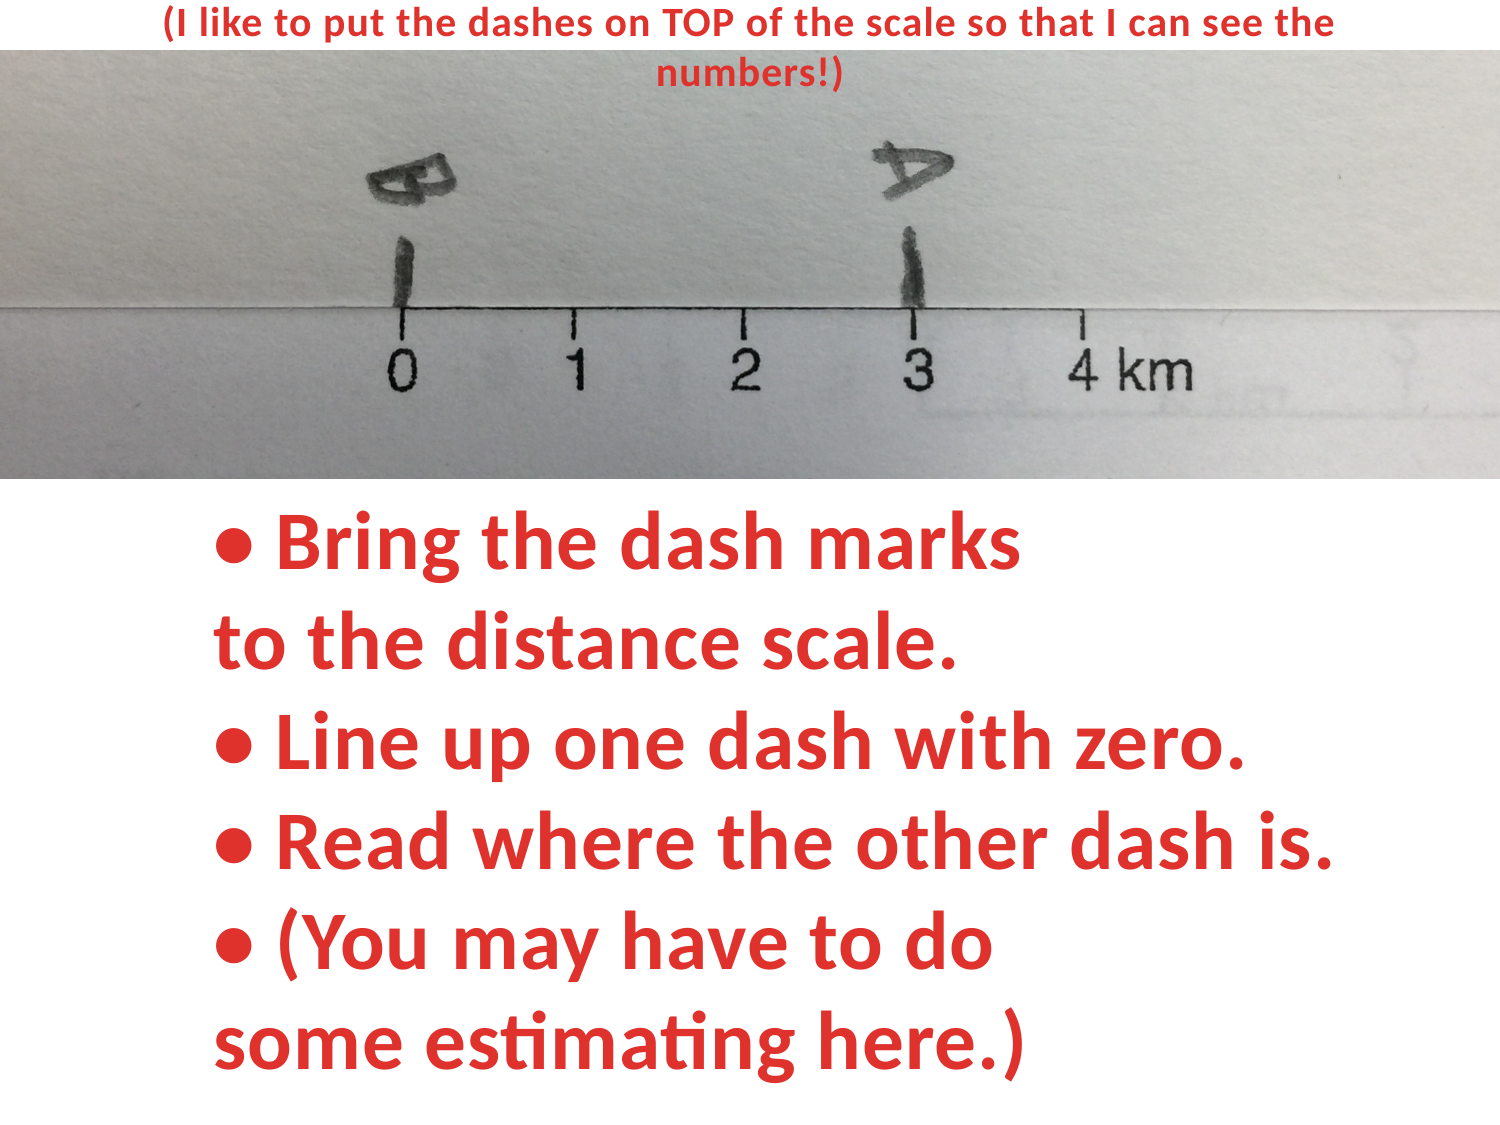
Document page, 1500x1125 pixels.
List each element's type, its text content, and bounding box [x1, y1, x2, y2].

picture [0, 49, 1500, 479]
text_box • Bring the dash marks to the distance scale. • Line up one dash with zero. • Read where the other dash is. • (You may have to do some estimating here.) [198, 488, 1425, 1094]
text_box (I like to put the dashes on TOP of the scale so that I can see the numbers!) [50, 0, 1450, 48]
